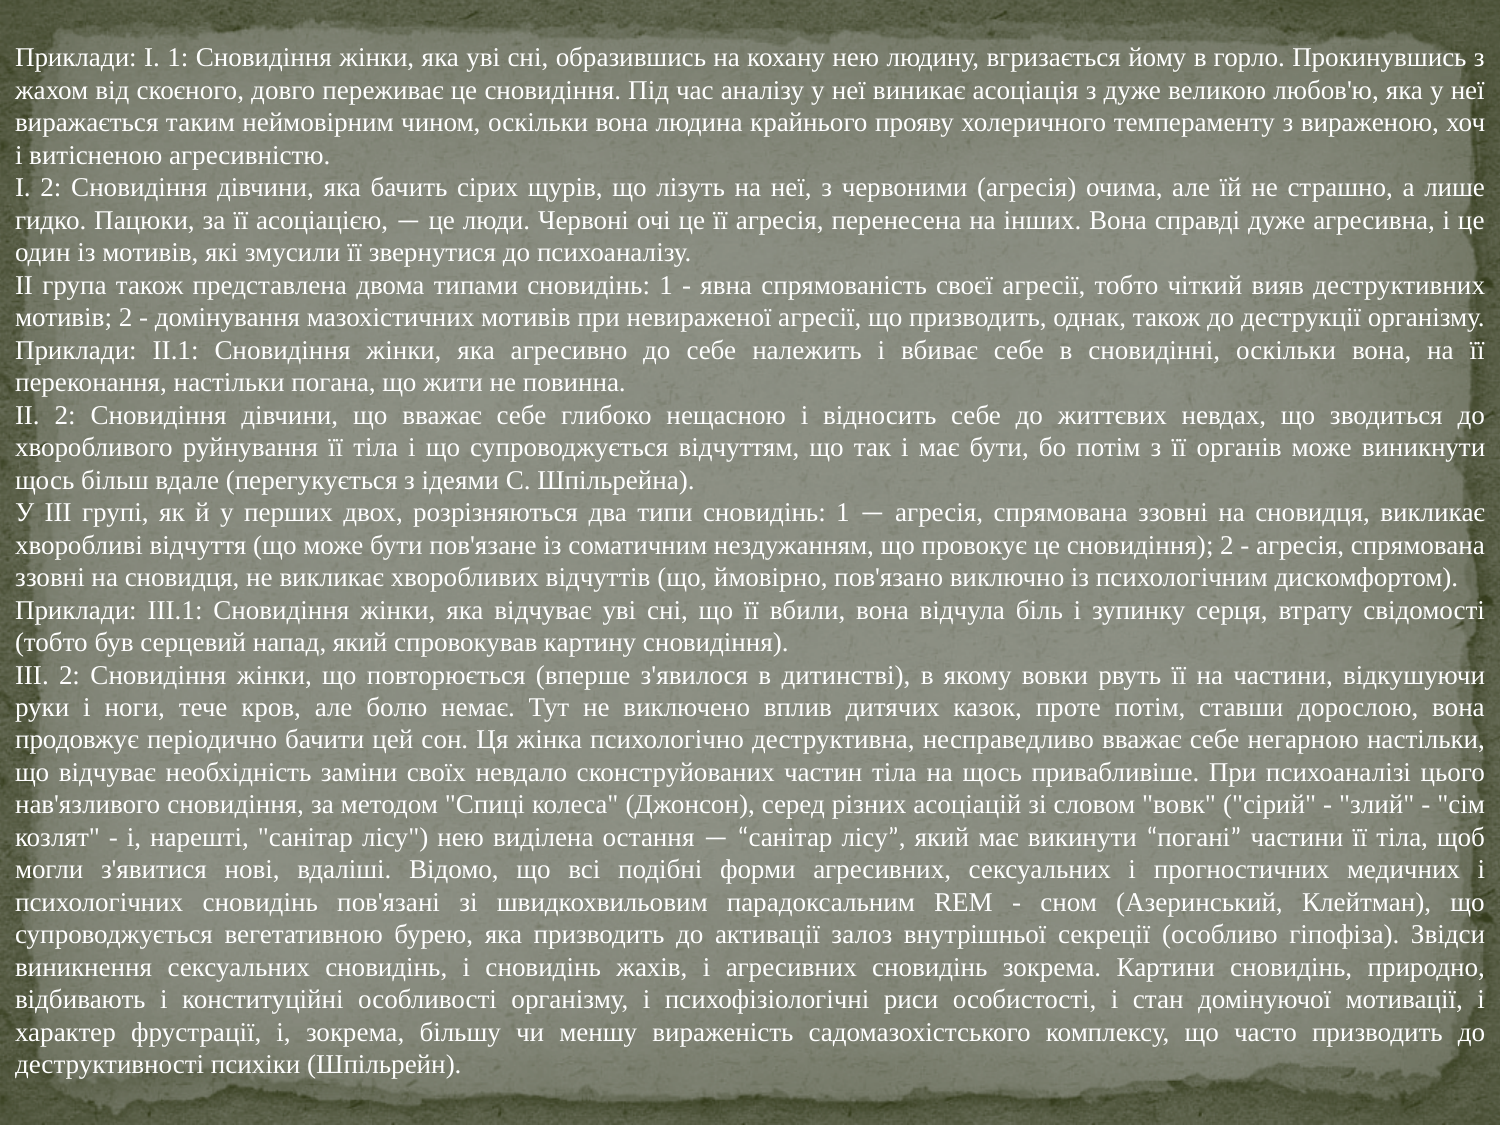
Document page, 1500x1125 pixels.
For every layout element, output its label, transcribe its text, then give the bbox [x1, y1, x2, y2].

text_box Приклади: I. 1: Сновидіння жінки, яка уві сні, образившись на кохану нею людину, вгризається йому в горло. Прокинувшись з жахом від скоєного, довго переживає це сновидіння. Під час аналізу у неї виникає асоціація з дуже великою любов'ю, яка у неї виражається таким неймовірним чином, оскільки вона людина крайнього прояву холеричного темпераменту з вираженою, хоч і витісненою агресивністю. I. 2: Сновидіння дівчини, яка бачить сірих щурів, що лізуть на неї, з червоними (агресія) очима, але їй не страшно, а лише гидко. Пацюки, за її асоціацією, — це люди. Червоні очі це її агресія, перенесена на інших. Вона справді дуже агресивна, і це один із мотивів, які змусили її звернутися до психоаналізу. II група також представлена ​​двома типами сновидінь: 1 - явна спрямованість своєї агресії, тобто чіткий вияв деструктивних мотивів; 2 - домінування мазохістичних мотивів при невираженої агресії, що призводить, однак, також до деструкції організму. Приклади: II.1: Сновидіння жінки, яка агресивно до себе належить і вбиває себе в сновидінні, оскільки вона, на її переконання, настільки погана, що жити не повинна. ІІ. 2: Сновидіння дівчини, що вважає себе глибоко нещасною і відносить себе до життєвих невдах, що зводиться до хворобливого руйнування її тіла і що супроводжується відчуттям, що так і має бути, бо потім з її органів може виникнути щось більш вдале (перегукується з ідеями С. Шпільрейна). У III групі, як й у перших двох, розрізняються два типи сновидінь: 1 — агресія, спрямована ззовні на сновидця, викликає хворобливі відчуття (що може бути пов'язане із соматичним нездужанням, що провокує це сновидіння); 2 - агресія, спрямована ззовні на сновидця, не викликає хворобливих відчуттів (що, ймовірно, пов'язано виключно із психологічним дискомфортом). Приклади: III.1: Сновидіння жінки, яка відчуває уві сні, що її вбили, вона відчула біль і зупинку серця, втрату свідомості (тобто був серцевий напад, який спровокував картину сновидіння). ІІІ. 2: Сновидіння жінки, що повторюється (вперше з'явилося в дитинстві), в якому вовки рвуть її на частини, відкушуючи руки і ноги, тече кров, але болю немає. Тут не виключено вплив дитячих казок, проте потім, ставши дорослою, вона продовжує періодично бачити цей сон. Ця жінка психологічно деструктивна, несправедливо вважає себе негарною настільки, що відчуває необхідність заміни своїх невдало сконструйованих частин тіла на щось привабливіше. При психоаналізі цього нав'язливого сновидіння, за методом "Спиці колеса" (Джонсон), серед різних асоціацій зі словом "вовк" ("сірий" - "злий" - "сім козлят" - і, нарешті, "санітар лісу") нею виділена остання — “санітар лісу”, який має викинути “погані” частини її тіла, щоб могли з'явитися нові, вдаліші. Відомо, що всі подібні форми агресивних, сексуальних і прогностичних медичних і психологічних сновидінь пов'язані зі швидкохвильовим парадоксальним REM - сном (Азеринський, Клейтман), що супроводжується вегетативною бурею, яка призводить до активації залоз внутрішньої секреції (особливо гіпофіза). Звідси виникнення сексуальних сновидінь, і сновидінь жахів, і агресивних сновидінь зокрема. Картини сновидінь, природно, відбивають і конституційні особливості організму, і психофізіологічні риси особистості, і стан домінуючої мотивації, і характер фрустрації, і, зокрема, більшу чи меншу вираженість садомазохістського комплексу, що часто призводить до деструктивності психіки (Шпільрейн). [0, 32, 1500, 1087]
